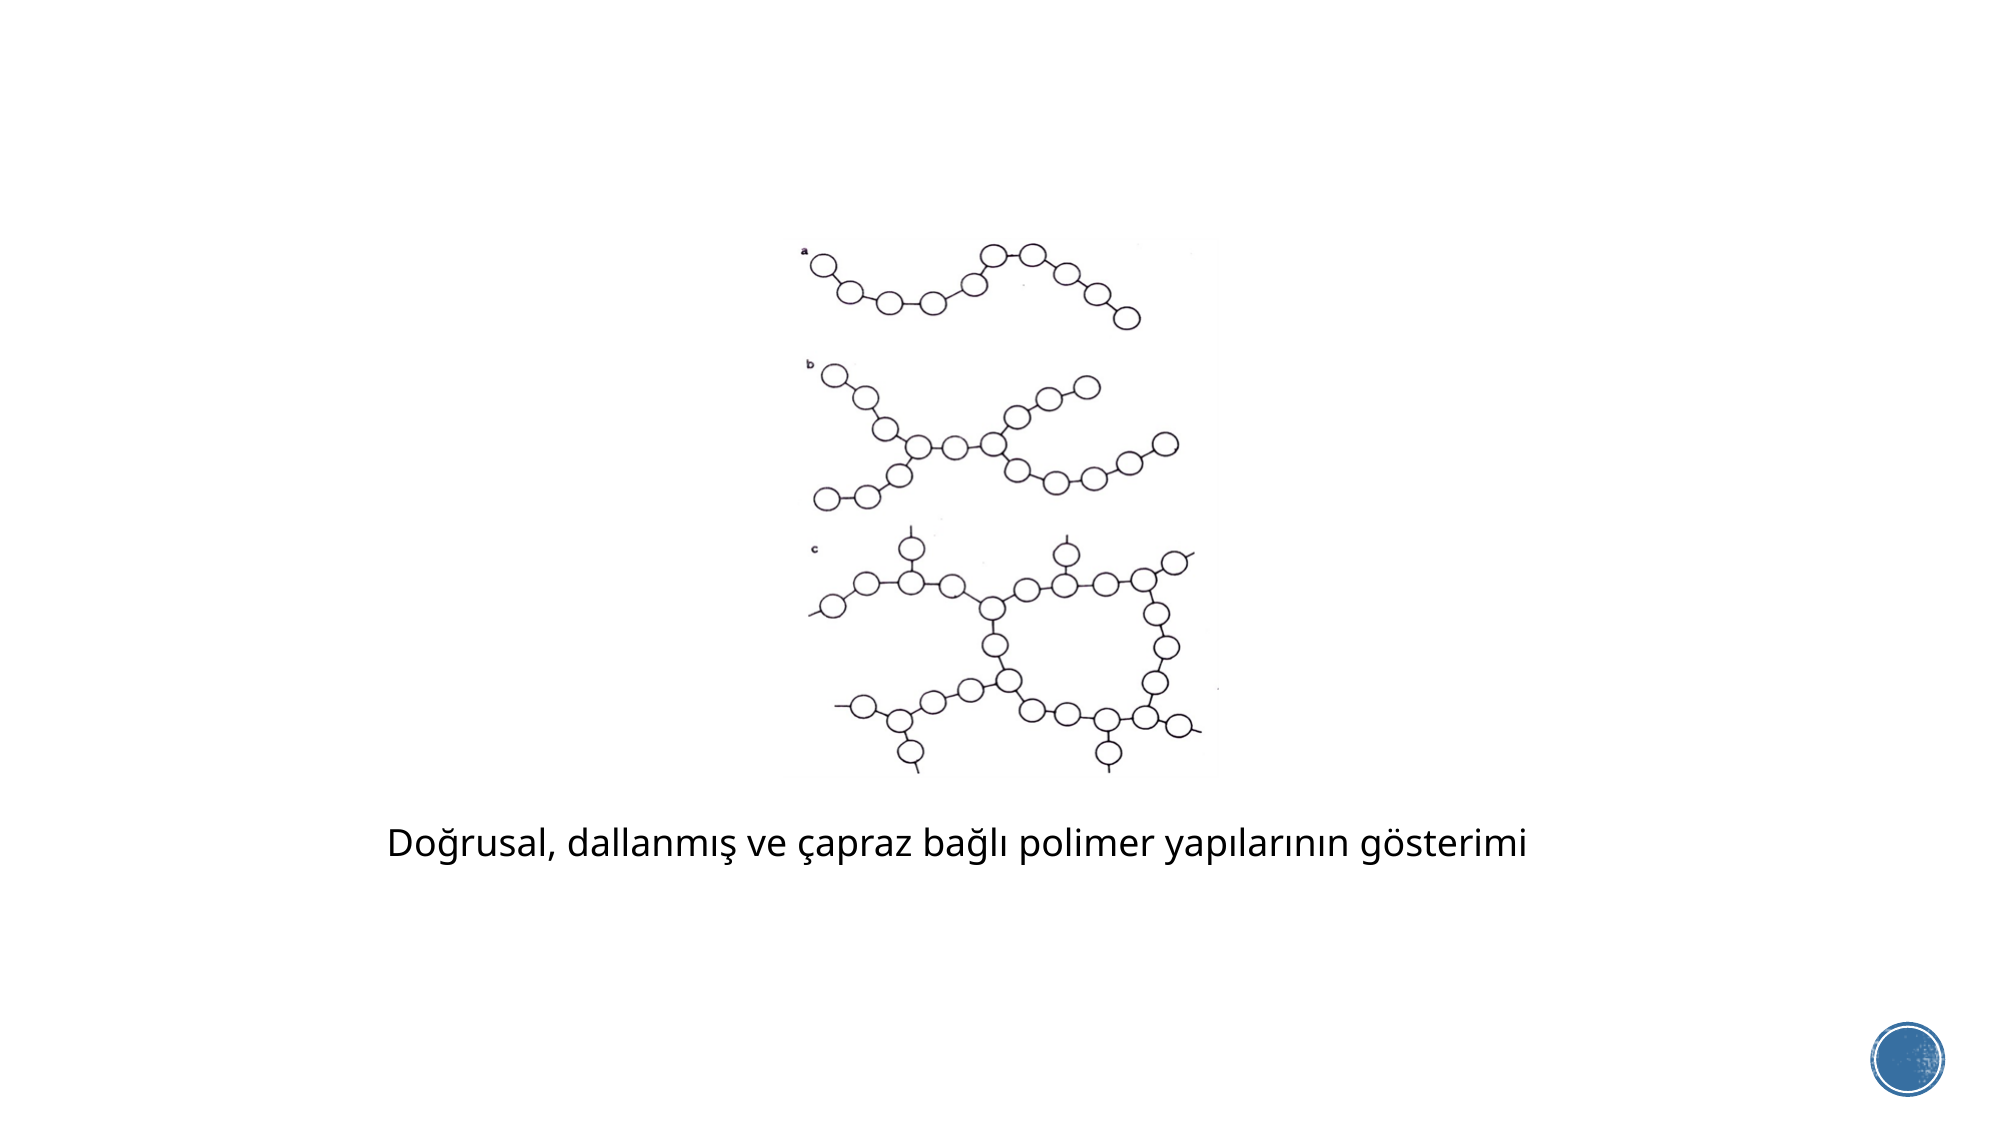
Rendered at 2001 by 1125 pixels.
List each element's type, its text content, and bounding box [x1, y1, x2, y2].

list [786, 241, 1216, 779]
text_box Doğrusal, dallanmış ve çapraz bağlı polimer yapılarının gösterimi [297, 811, 1618, 872]
